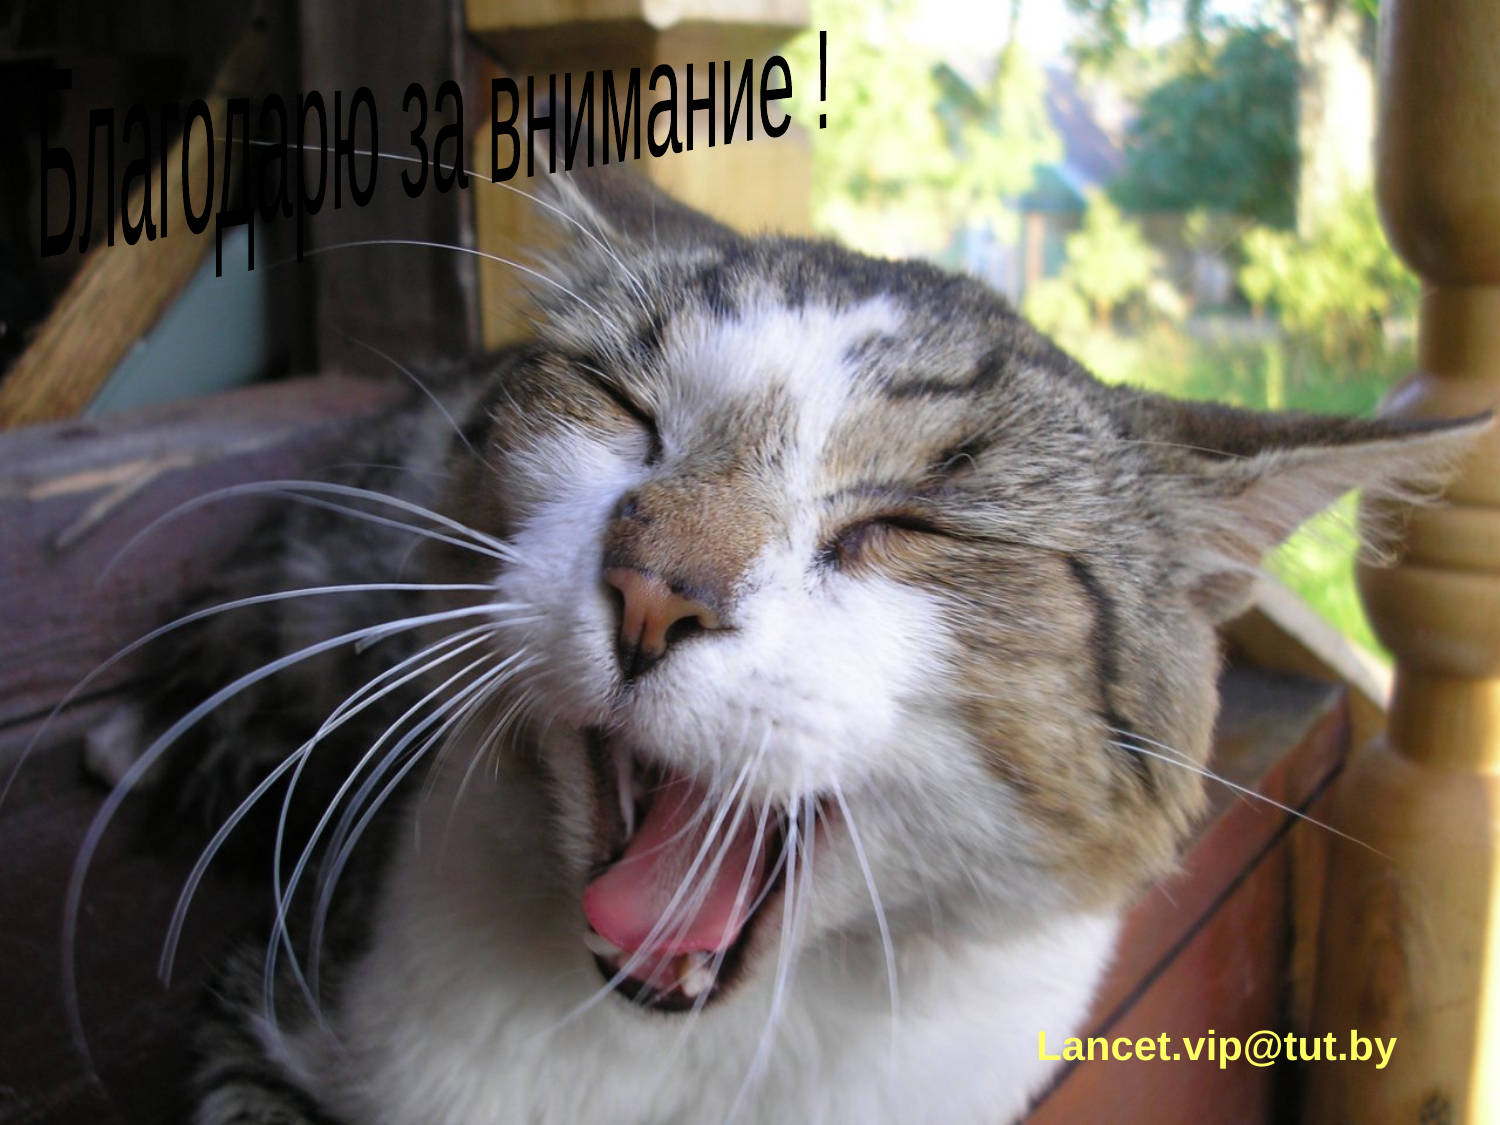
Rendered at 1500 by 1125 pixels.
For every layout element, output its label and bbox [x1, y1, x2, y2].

list [0, 0, 1500, 1125]
